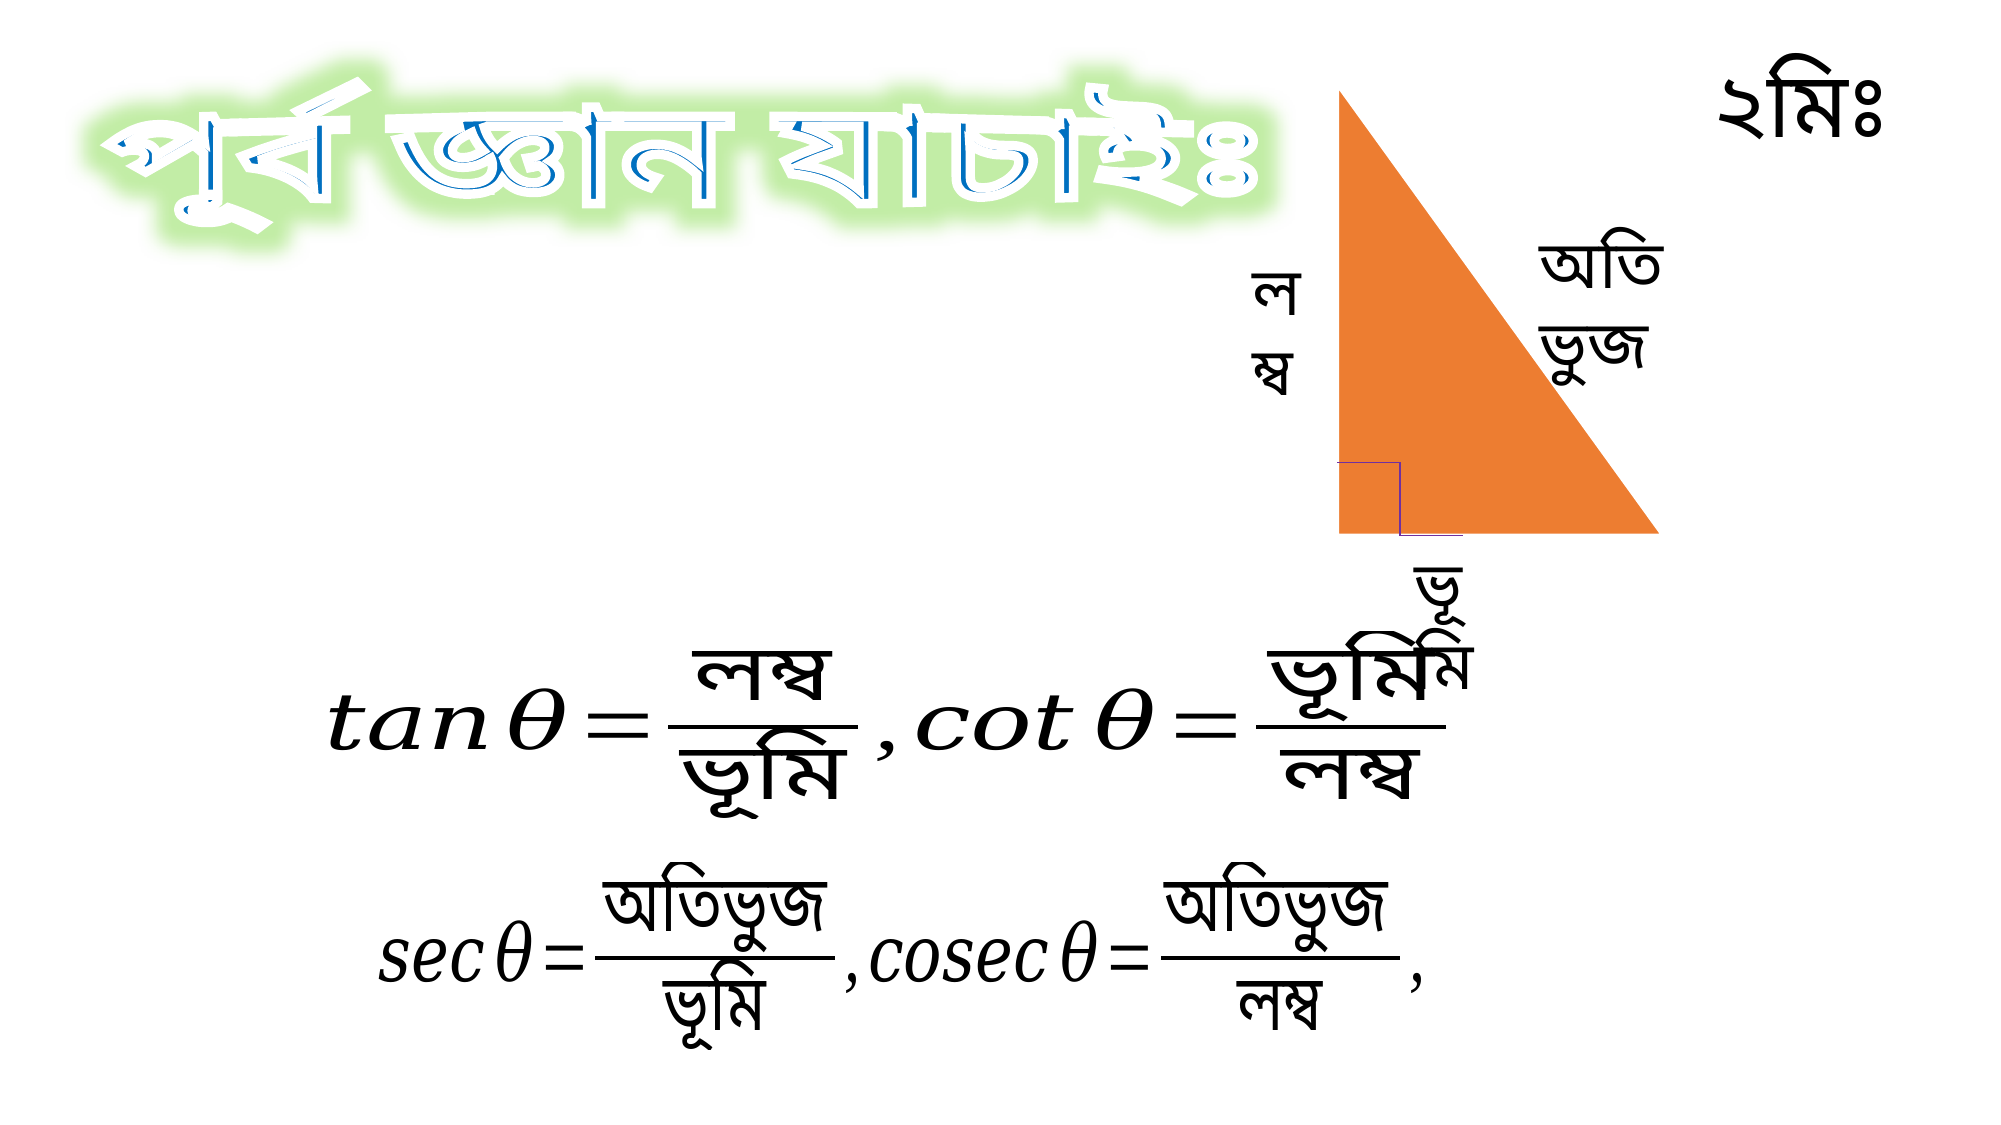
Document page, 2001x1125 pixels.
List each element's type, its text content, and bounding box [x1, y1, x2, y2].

text_box পূর্ব জ্ঞান যাচাইঃ [105, 80, 367, 231]
text_box [1335, 80, 1666, 537]
text_box পূর্ব জ্ঞান যাচাইঃ [772, 85, 1193, 206]
text_box পূর্ব জ্ঞান যাচাইঃ [1200, 124, 1255, 157]
text_box পূর্ব জ্ঞান যাচাইঃ [1200, 162, 1255, 195]
text_box অতিভুজ [1524, 214, 1725, 389]
text_box ২মিঃ [1674, 38, 1955, 164]
text_box লম্ব [1237, 241, 1338, 417]
text_box পূর্ব জ্ঞান যাচাইঃ [387, 105, 732, 206]
text_box ভূমি [1400, 535, 1525, 710]
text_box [1337, 462, 1463, 536]
